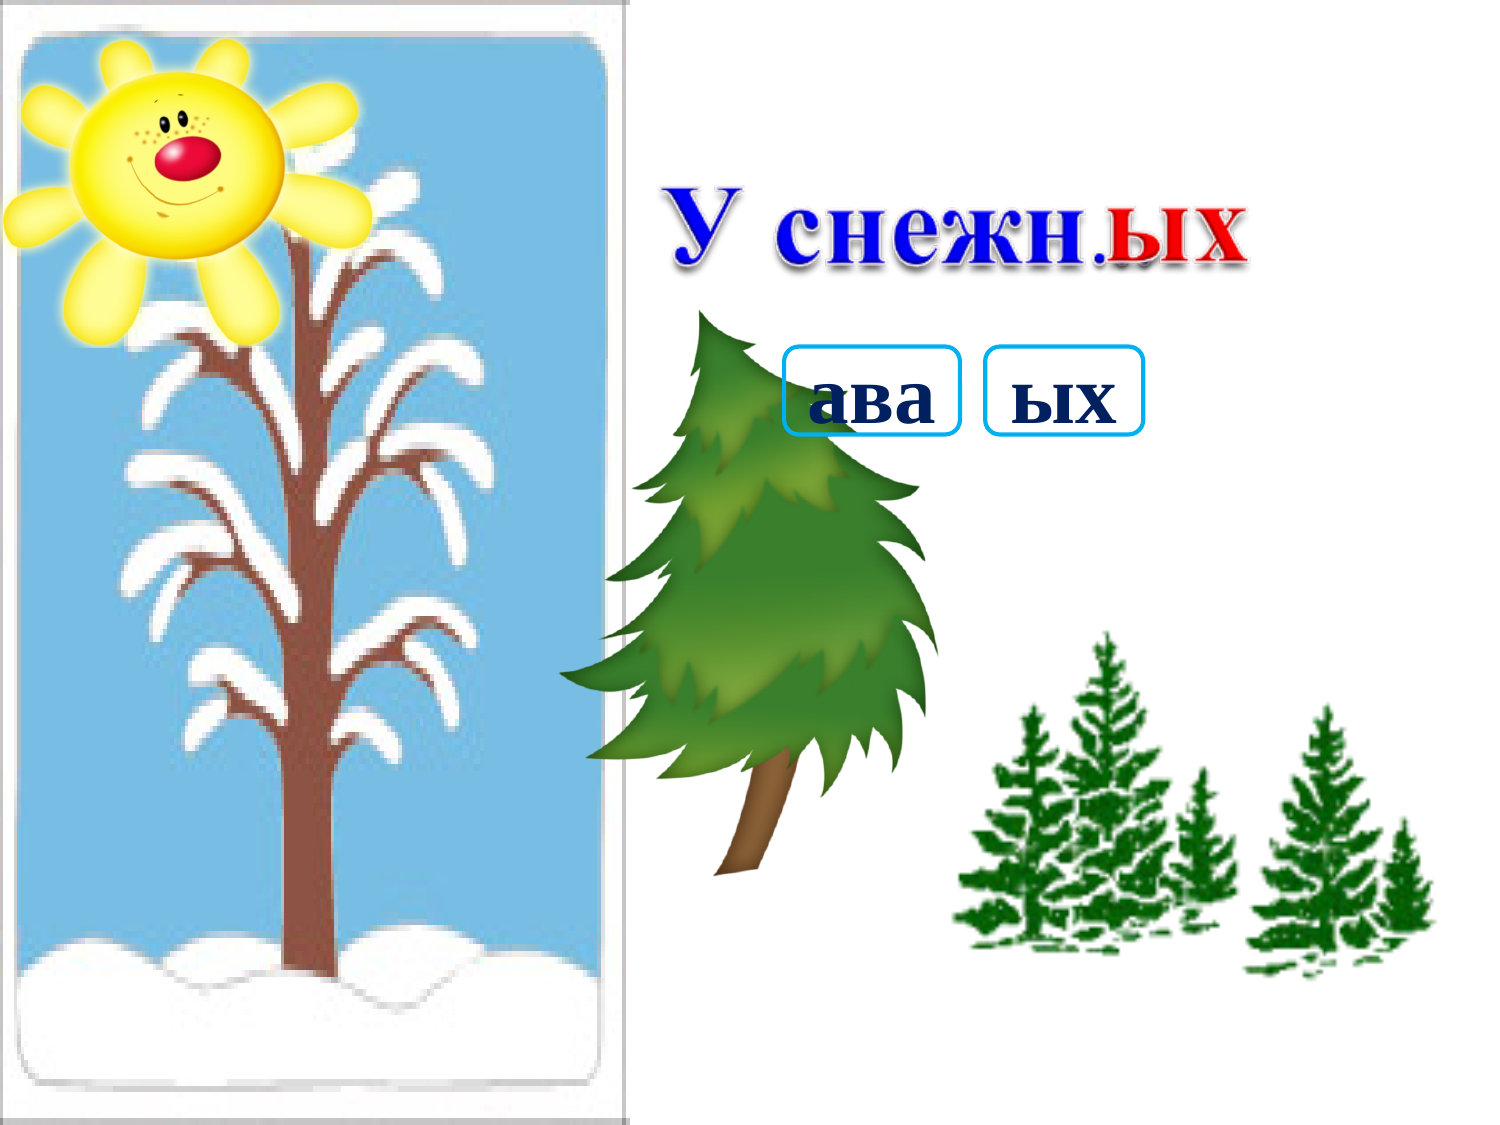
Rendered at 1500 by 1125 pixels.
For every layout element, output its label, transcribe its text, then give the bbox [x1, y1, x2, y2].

picture [787, 349, 947, 432]
text_box ава [952, 345, 963, 436]
picture [0, 0, 1332, 1125]
picture [950, 554, 1451, 1089]
text_box ых [983, 344, 1146, 437]
